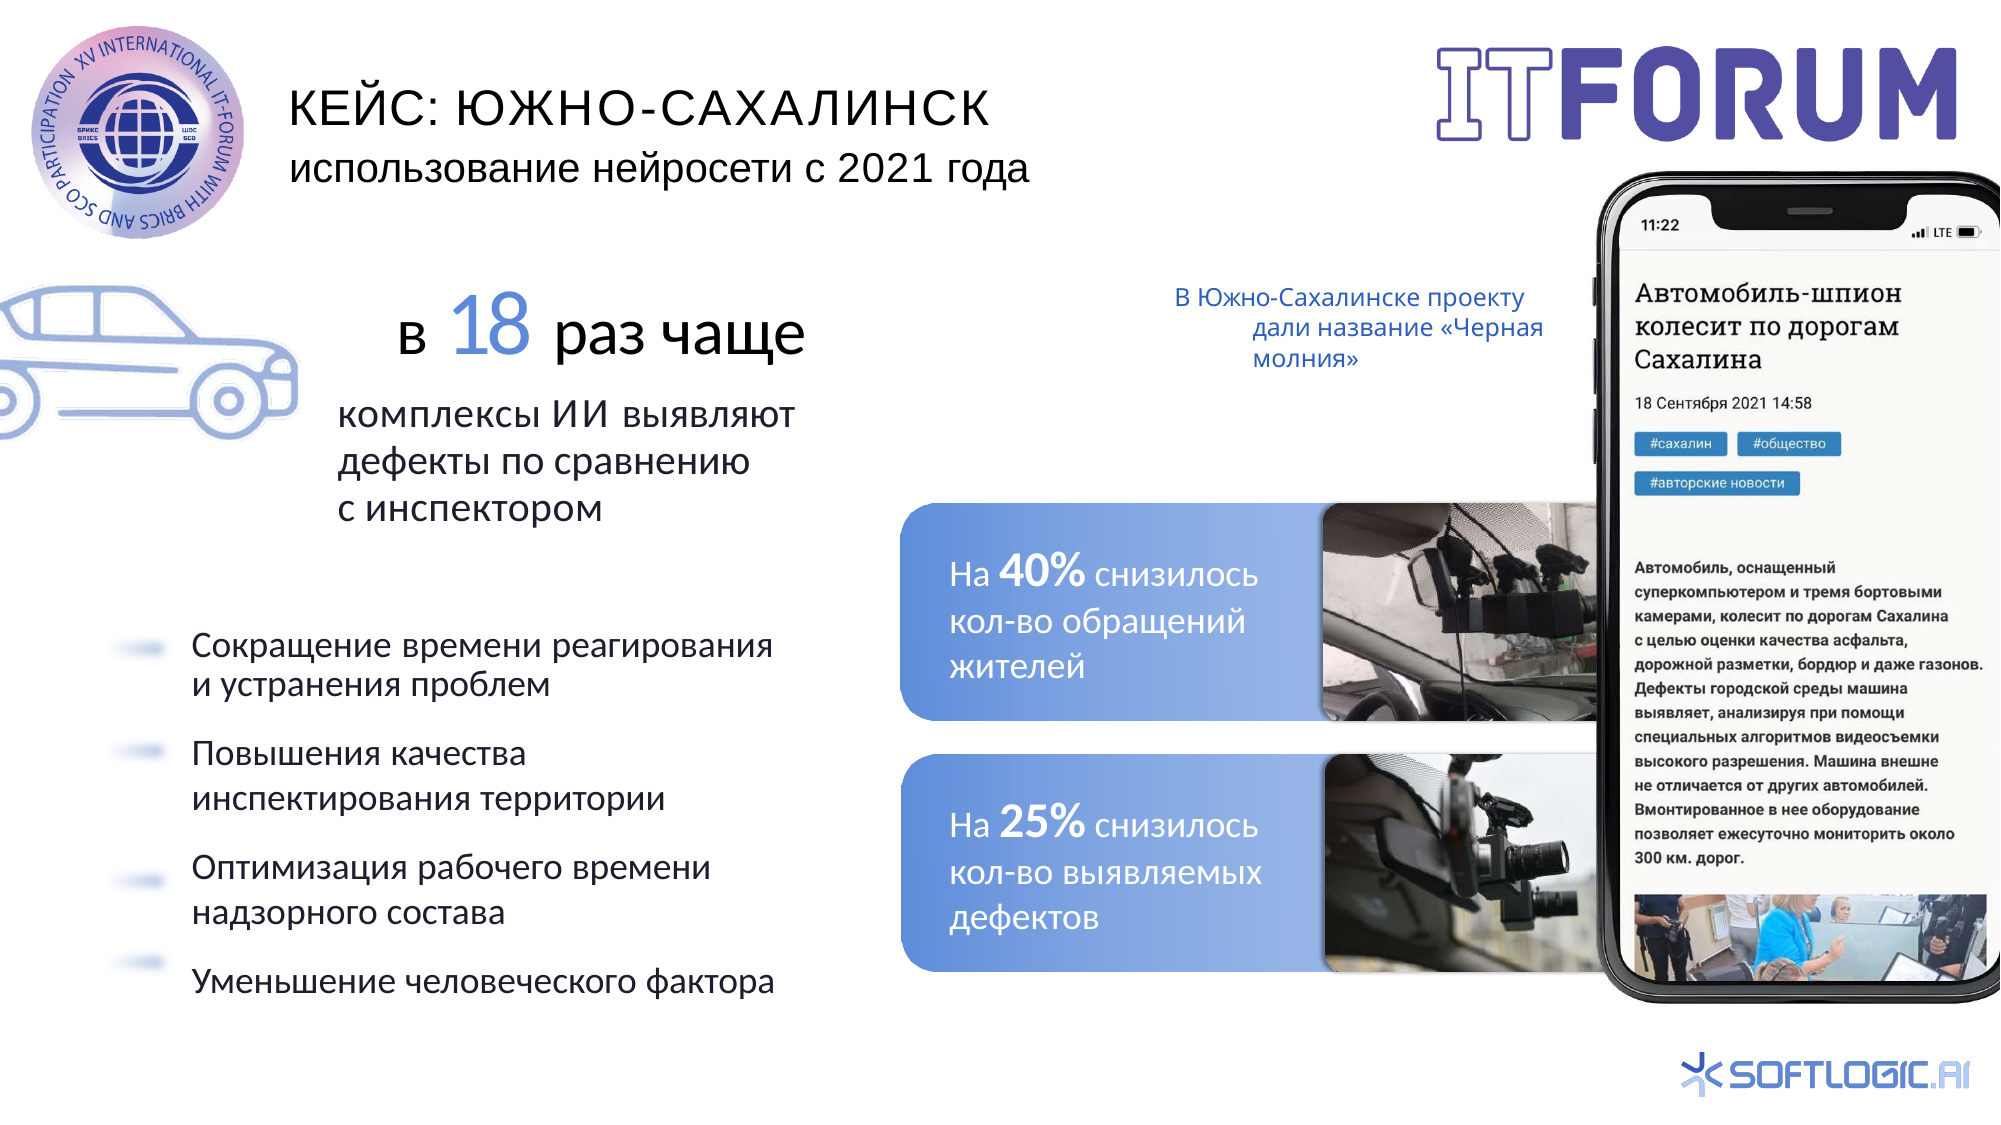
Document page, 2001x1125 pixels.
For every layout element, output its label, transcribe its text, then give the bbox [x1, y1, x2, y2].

text_box комплексы ИИ выявляют дефекты по сравнению с инспектором [336, 382, 811, 531]
picture [899, 503, 1313, 721]
text_box В Южно-Сахалинске проекту дали название «Черная молния» [1172, 280, 1315, 372]
picture [901, 754, 1315, 972]
picture [84, 865, 174, 897]
text_box Сокращение времени реагирования и устранения проблем Повышения качества инспектирования территории Оптимизация рабочего времени надзорного состава Уменьшение человеческого фактора [190, 622, 798, 1002]
picture [84, 946, 174, 978]
picture [0, 0, 414, 443]
picture [1384, 0, 2001, 314]
text_box КЕЙС: ЮЖНО-САХАЛИНСК использование нейросети с 2021 года [286, 67, 1078, 192]
picture [1681, 1052, 1970, 1097]
picture [84, 632, 174, 665]
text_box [1315, 114, 2000, 1071]
picture [84, 735, 174, 767]
text_box в 18 раз чаще [336, 262, 866, 374]
